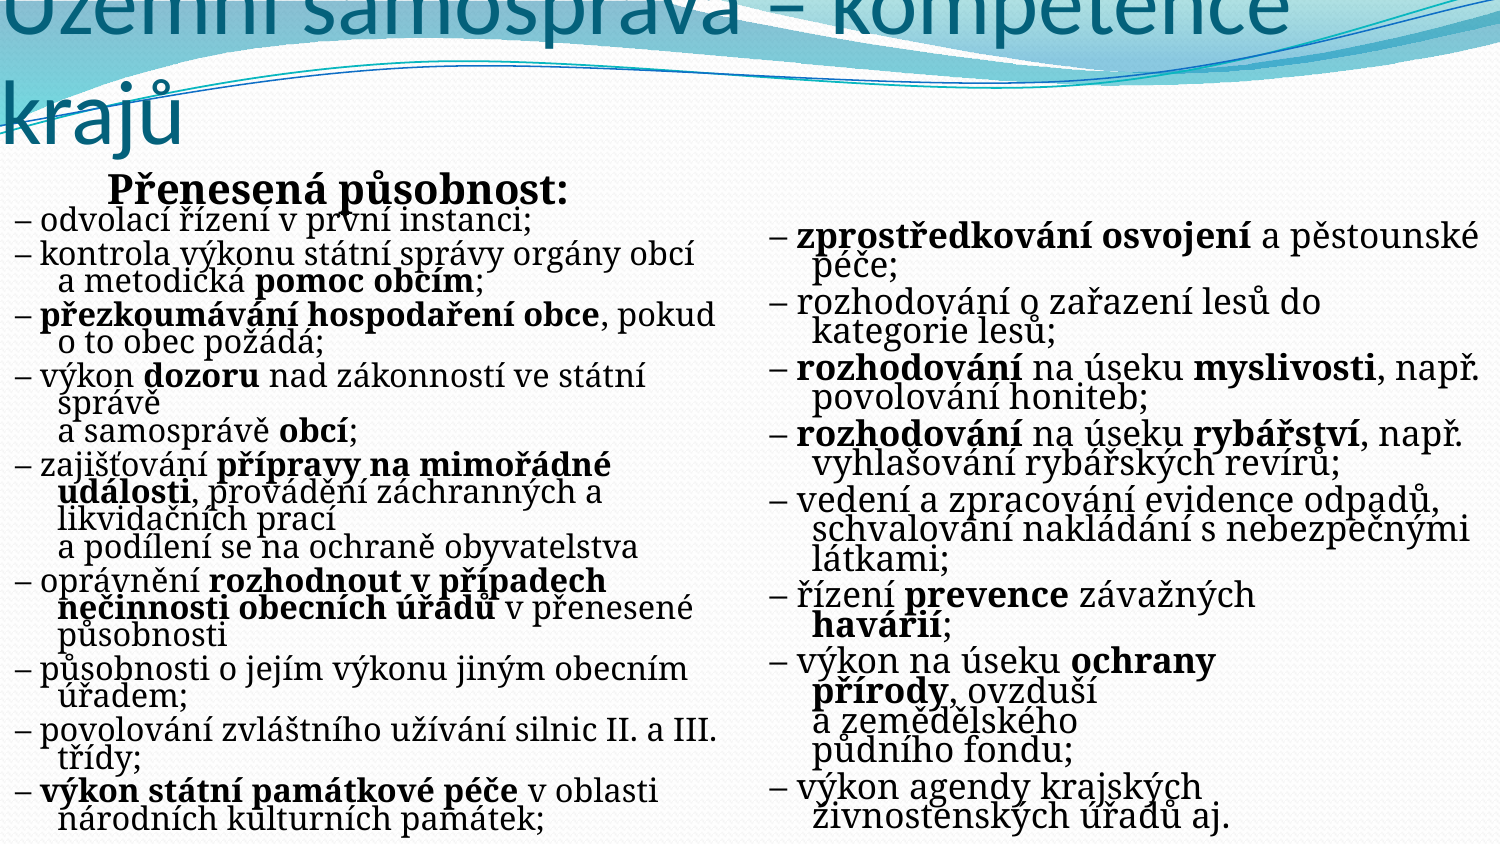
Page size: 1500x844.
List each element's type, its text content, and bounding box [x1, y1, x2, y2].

text_box Přenesená působnost: [92, 155, 687, 220]
list – odvolací řízení v první instanci; – kontrola výkonu státní správy orgány obcí a metodická pomoc obcím; – přezkoumávání hospodaření obce, pokud o to obec požádá; – výkon dozoru nad zákonností ve státní správě a samosprávě obcí; – zajišťování přípravy na mimořádné události, provádění záchranných a likvidačních prací a podílení se na ochraně obyvatelstva – oprávnění rozhodnout v případech nečinnosti obecních úřadů v přenesené působnosti – působnosti o jejím výkonu jiným obecním úřadem; – povolování zvláštního užívání silnic II. a III. třídy; – výkon státní památkové péče v oblasti národních kulturních památek; [0, 201, 751, 844]
list – zprostředkování osvojení a pěstounské péče; – rozhodování o zařazení lesů do kategorie lesů; – rozhodování na úseku myslivosti, např. povolování honiteb; – rozhodování na úseku rybářství, např. vyhlašování rybářských revírů; – vedení a zpracování evidence odpadů, schvalování nakládání s nebezpečnými látkami; – řízení prevence závažných havárií; – výkon na úseku ochrany přírody, ovzduší a zemědělského půdního fondu; – výkon agendy krajských živnostenských úřadů aj. [754, 216, 1500, 844]
title Územní samospráva – kompetence krajů [0, 0, 1500, 164]
